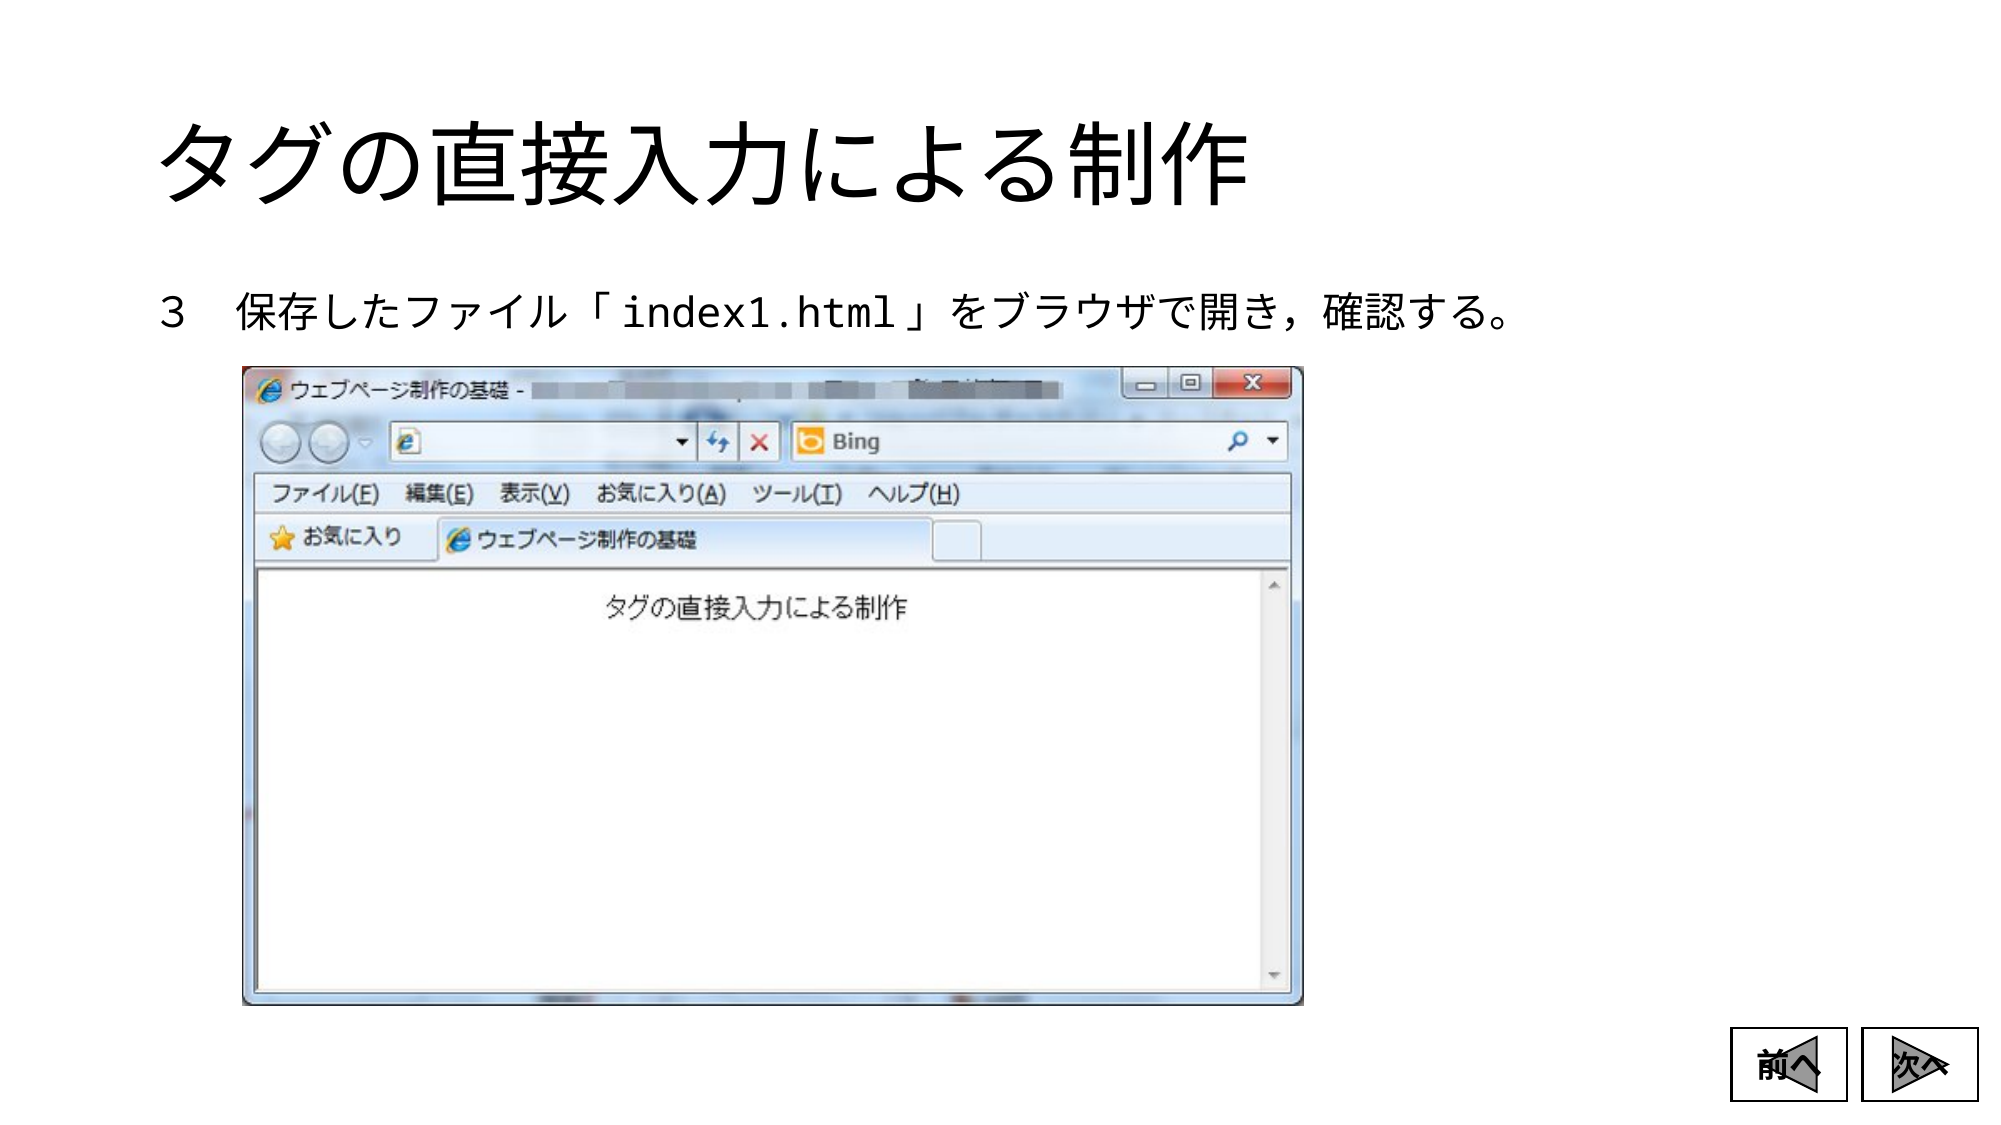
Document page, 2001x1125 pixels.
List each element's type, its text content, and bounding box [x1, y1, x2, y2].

text_box 次へ [1861, 1027, 1979, 1102]
text_box ３ 保存したファイル「index1.html」をブラウザで開き，確認する。 [137, 278, 1863, 344]
picture [242, 366, 1304, 1006]
text_box 前へ [1730, 1027, 1848, 1102]
title タグの直接入力による制作 [137, 67, 1863, 271]
